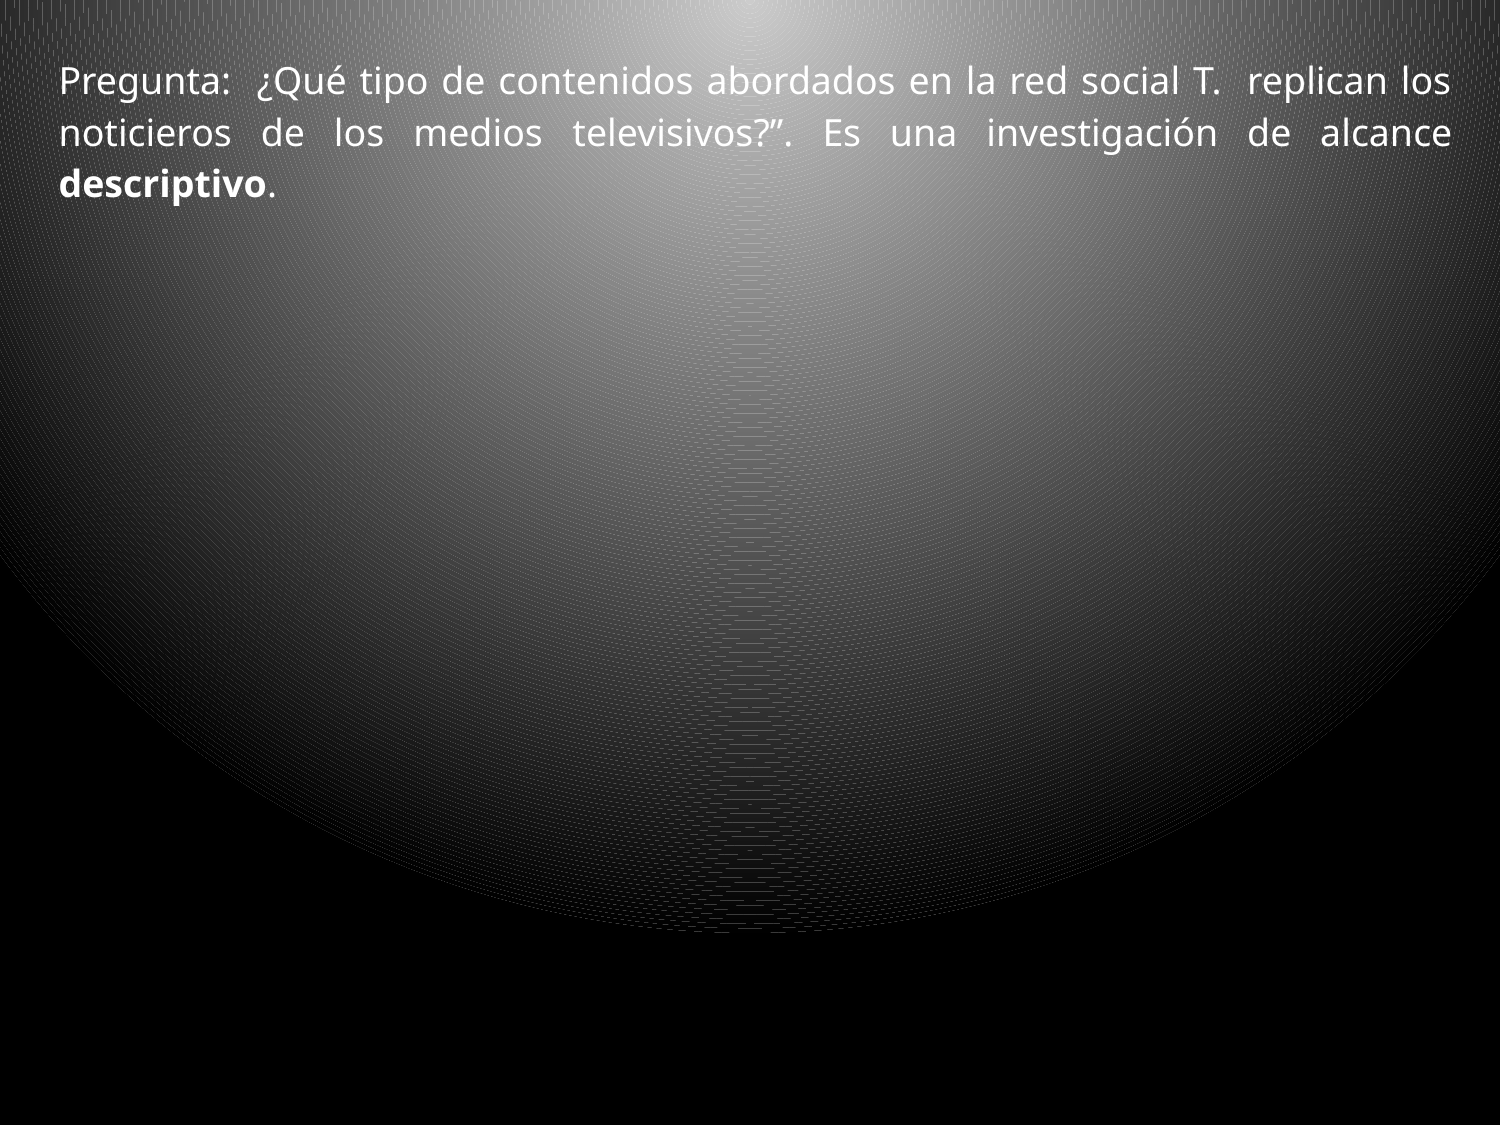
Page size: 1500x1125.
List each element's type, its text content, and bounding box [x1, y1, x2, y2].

text_box Pregunta: ¿Qué tipo de contenidos abordados en la red social T. replican los noticieros de los medios televisivos?”. Es una investigación de alcance descriptivo. [29, 42, 1483, 213]
